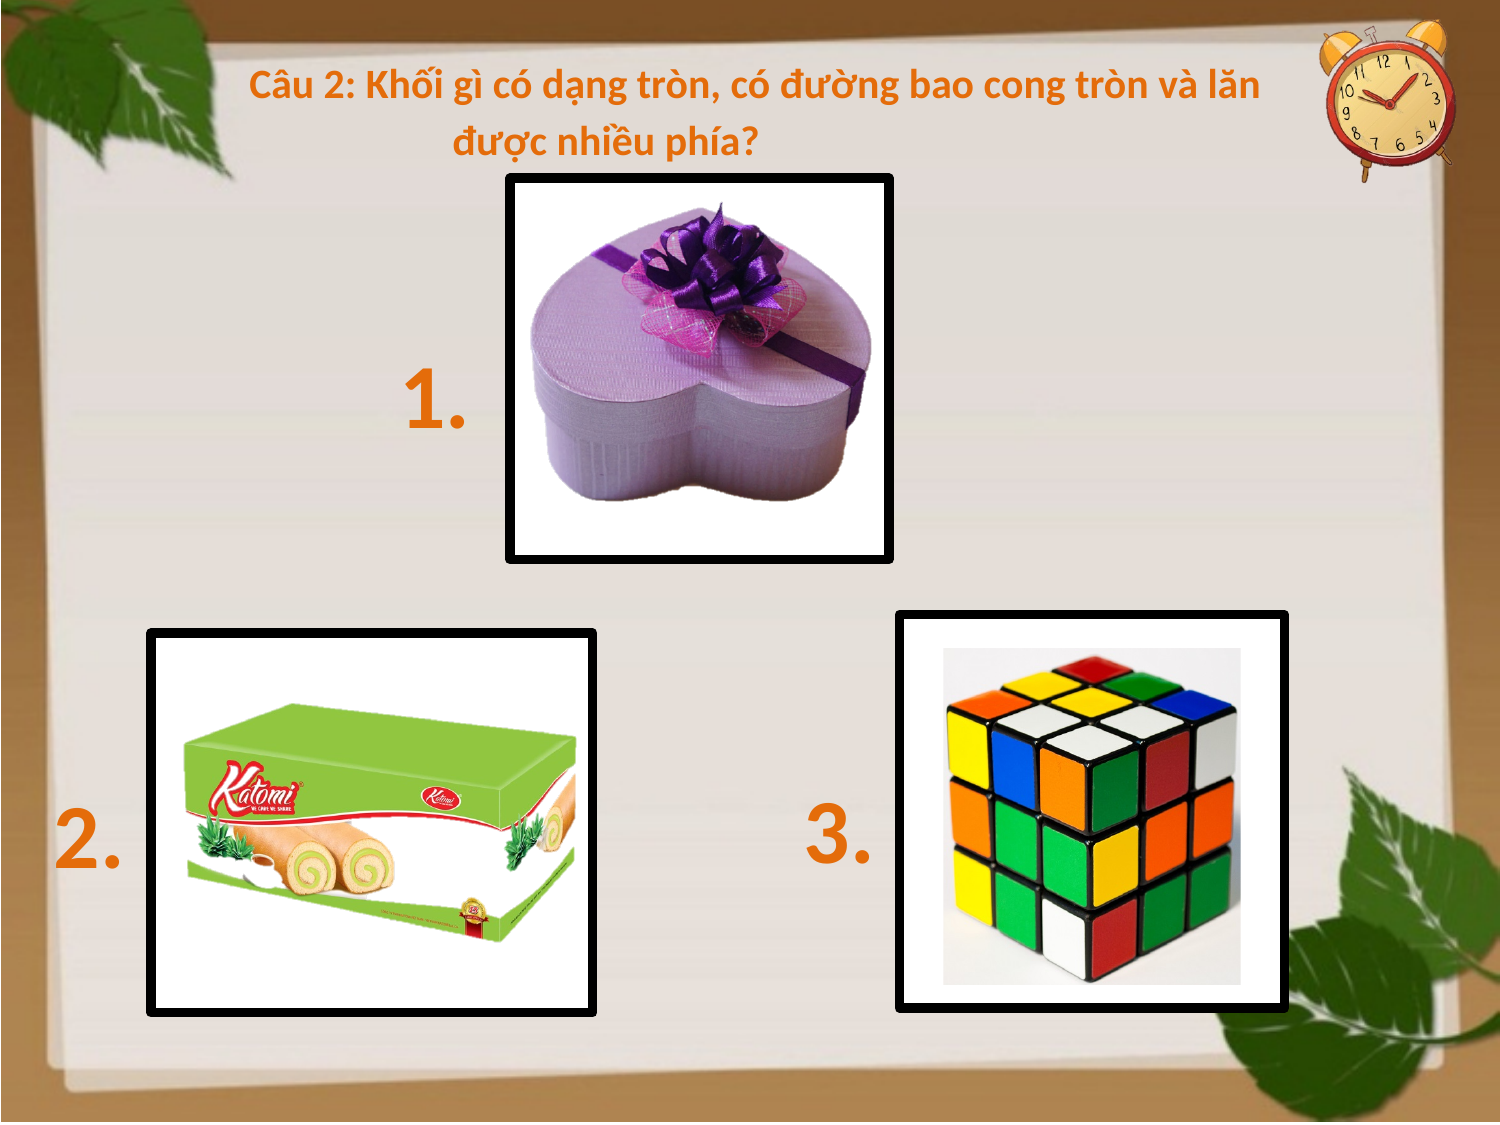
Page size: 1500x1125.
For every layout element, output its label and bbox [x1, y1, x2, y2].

text_box [384, 177, 890, 560]
picture [1, 0, 1500, 1122]
text_box [38, 632, 593, 1014]
text_box [788, 614, 1285, 1009]
